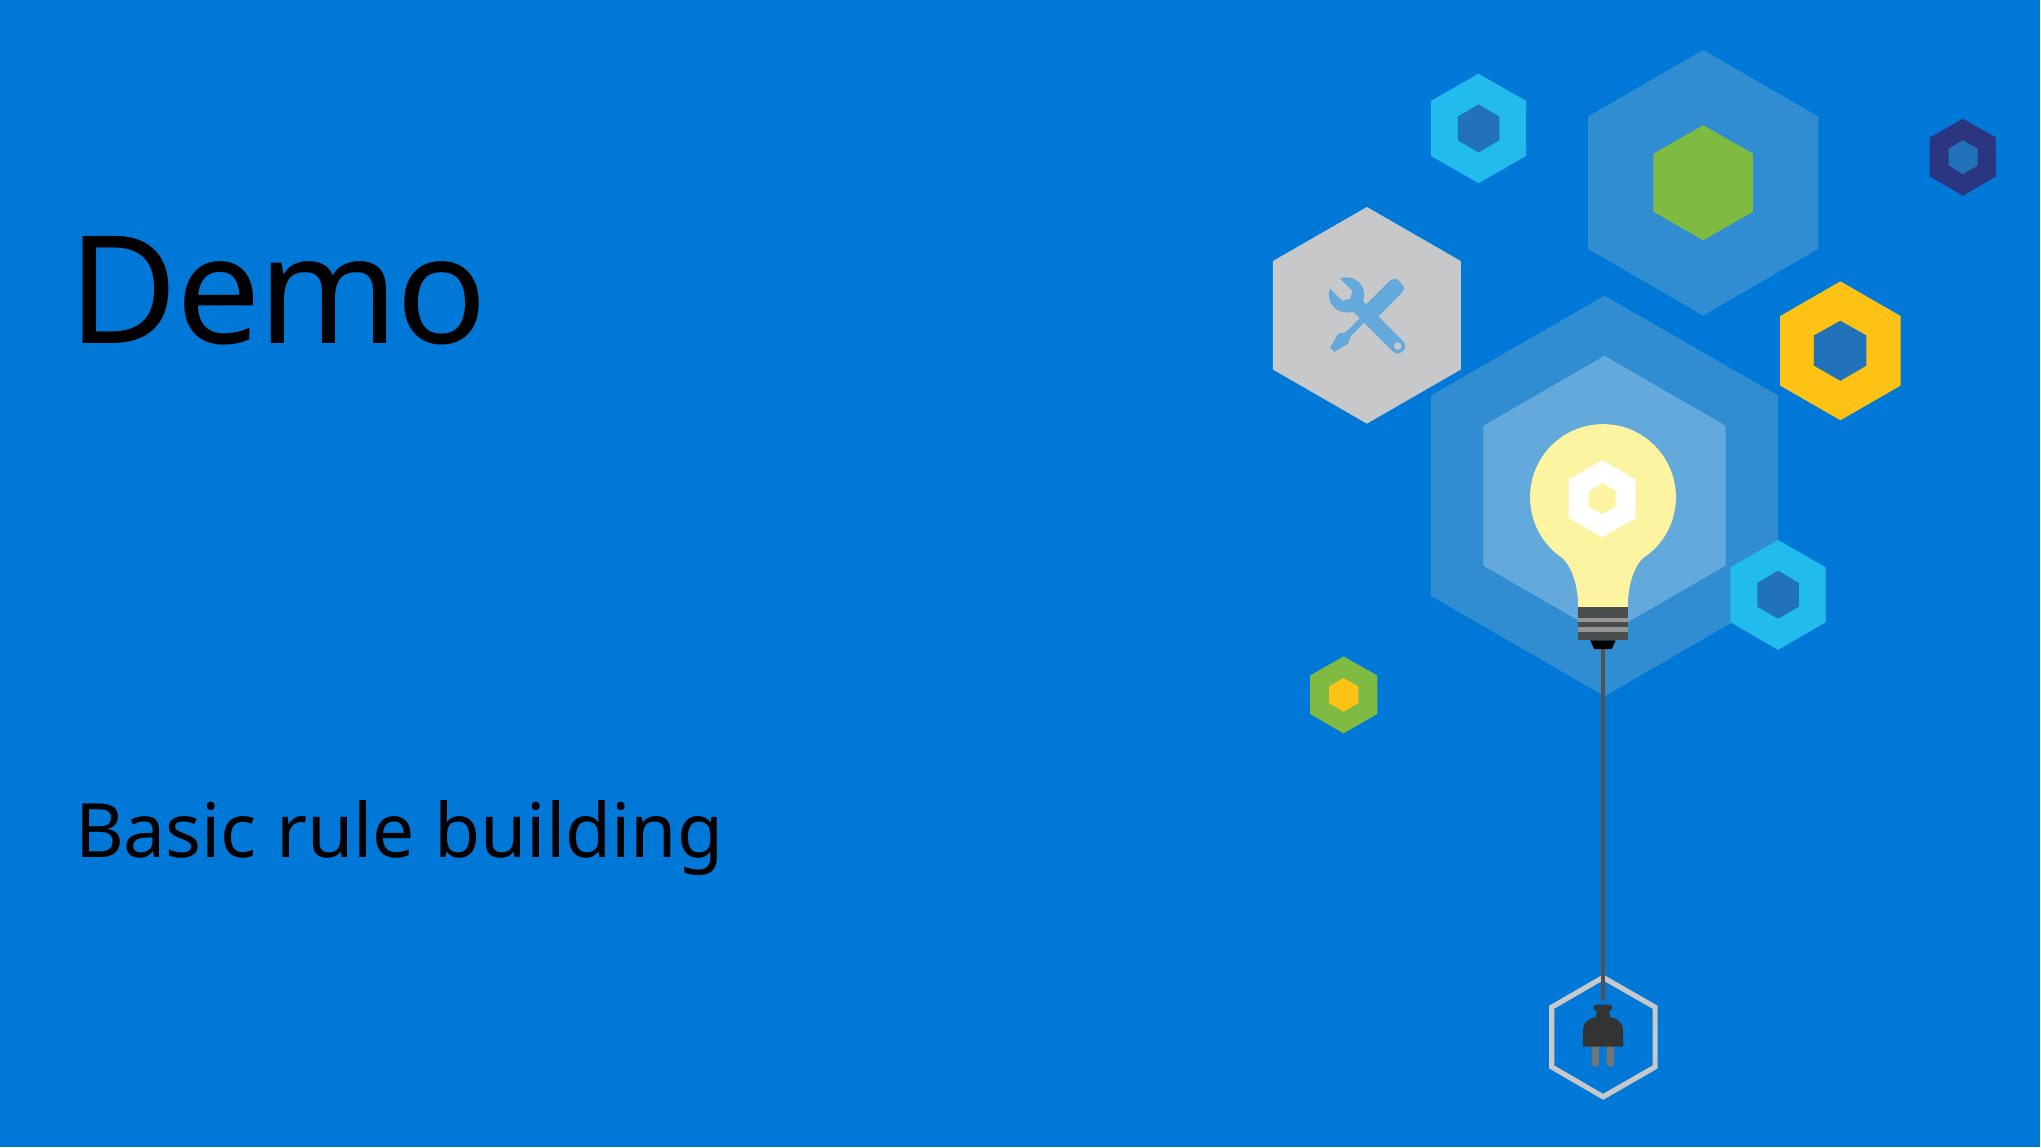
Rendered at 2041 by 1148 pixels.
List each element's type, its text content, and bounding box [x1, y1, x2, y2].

list Basic rule building [45, 768, 1246, 1069]
title Demo [45, 198, 1245, 768]
